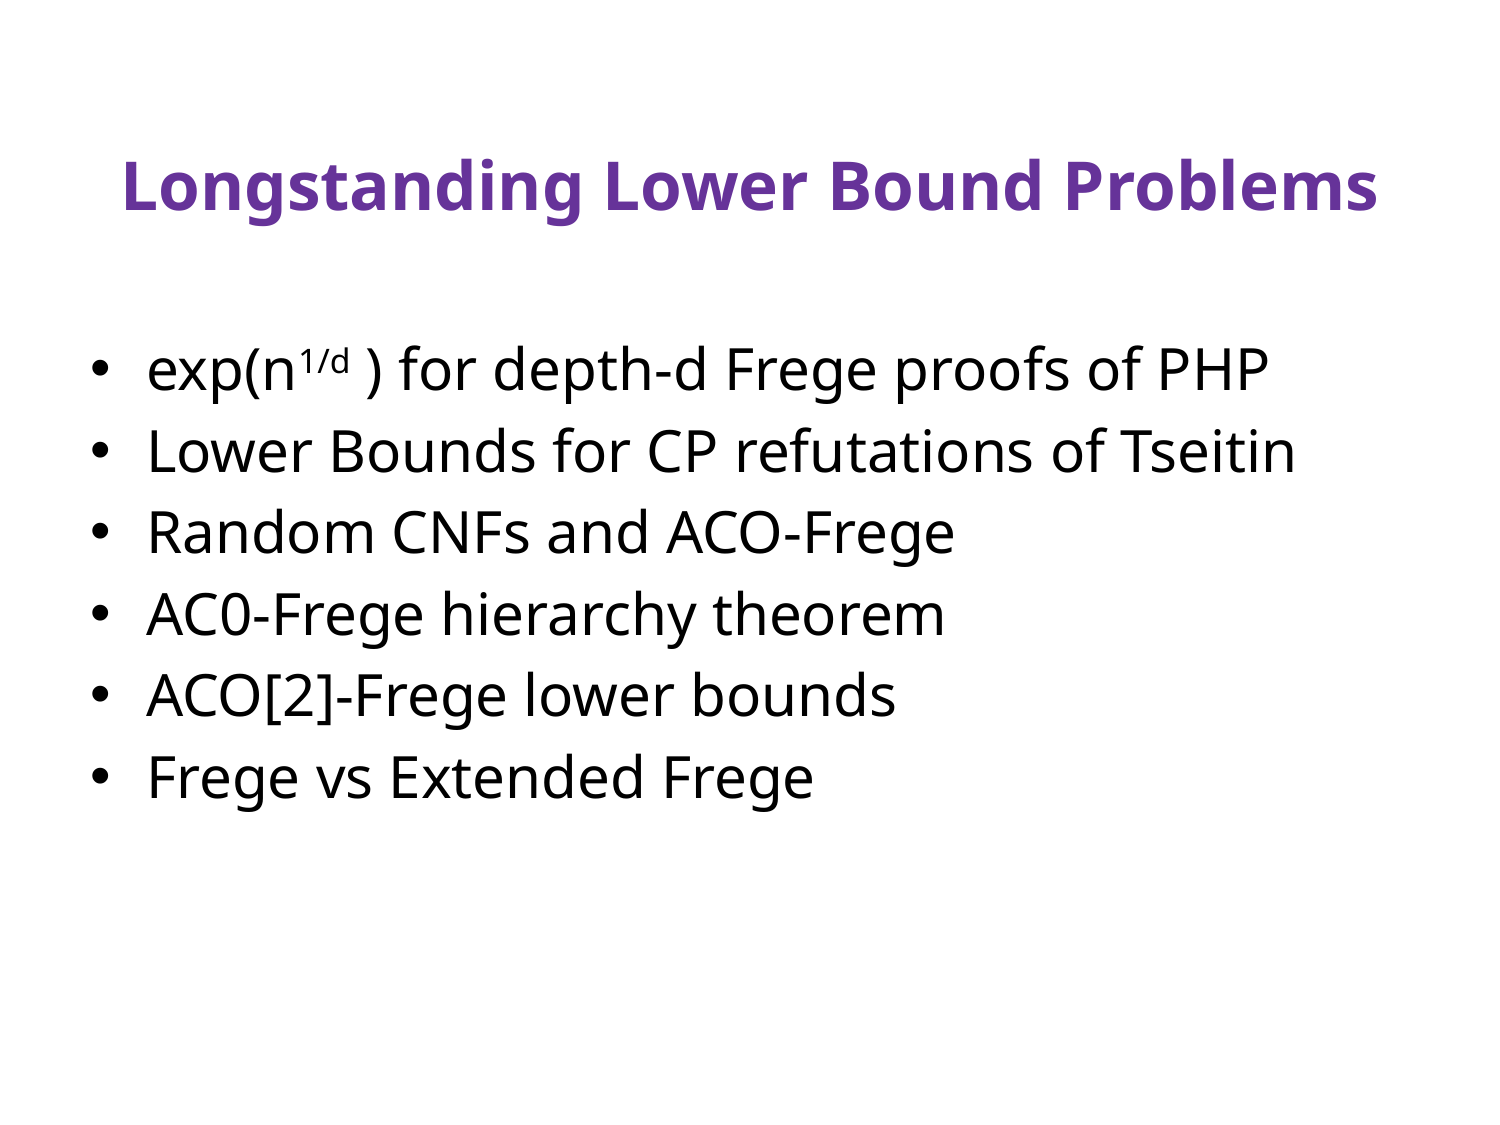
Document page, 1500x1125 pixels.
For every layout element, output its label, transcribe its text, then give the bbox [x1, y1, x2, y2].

list exp(n1/d ) for depth-d Frege proofs of PHP Lower Bounds for CP refutations of Tseitin Random CNFs and ACO-Frege AC0-Frege hierarchy theorem ACO[2]-Frege lower bounds Frege vs Extended Frege [75, 324, 1425, 1068]
title Longstanding Lower Bound Problems [75, 45, 1425, 233]
